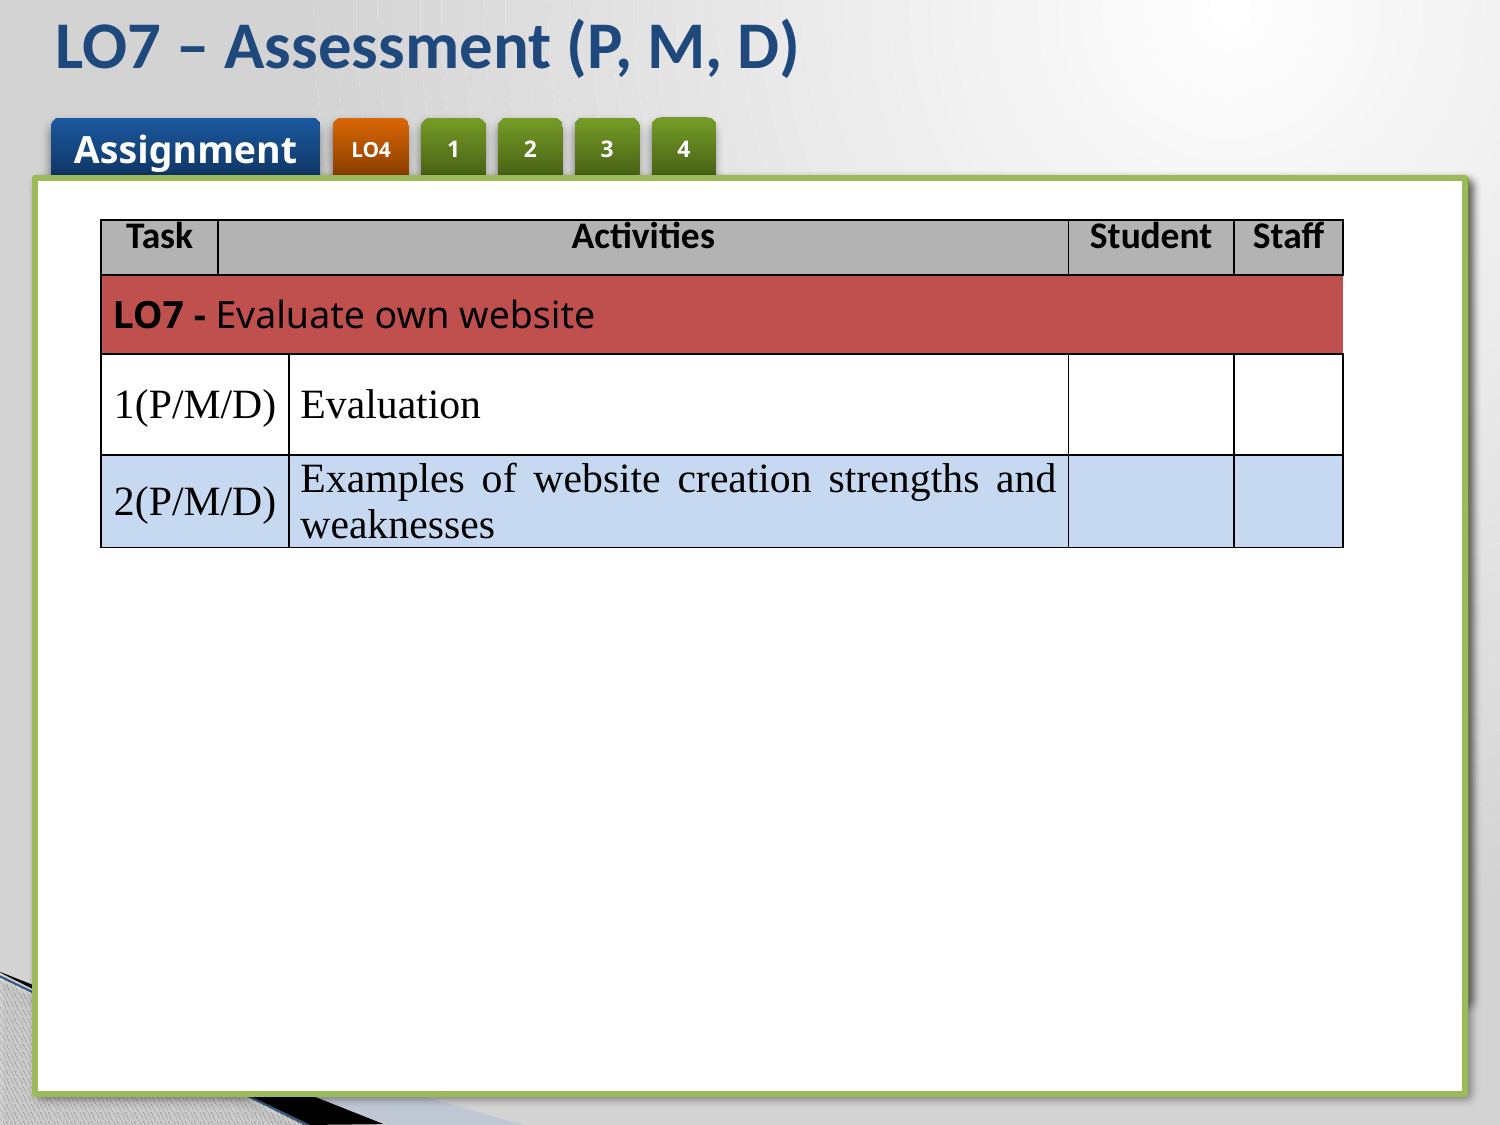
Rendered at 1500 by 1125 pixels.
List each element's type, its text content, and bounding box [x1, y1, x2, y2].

table_cell [1235, 456, 1342, 547]
table_header Task [102, 221, 217, 274]
table_cell Examples of website creation strengths and weaknesses [290, 456, 1068, 547]
table_cell [1235, 355, 1342, 454]
picture [279, 1113, 303, 1125]
table_cell 2(P/M/D) [102, 456, 288, 547]
table_header Activities [219, 221, 1068, 274]
table_header Student [1069, 221, 1233, 274]
table_cell 1(P/M/D) [102, 355, 288, 454]
table_cell LO7 - Evaluate own website [102, 276, 1343, 353]
table_cell [1069, 355, 1233, 454]
table_cell Evaluation [290, 355, 1068, 454]
list [35, 178, 1465, 1094]
table_cell [1069, 456, 1233, 547]
table_header Staff [1235, 221, 1342, 274]
title LO7 – Assessment (P, M, D) [40, 0, 1391, 122]
